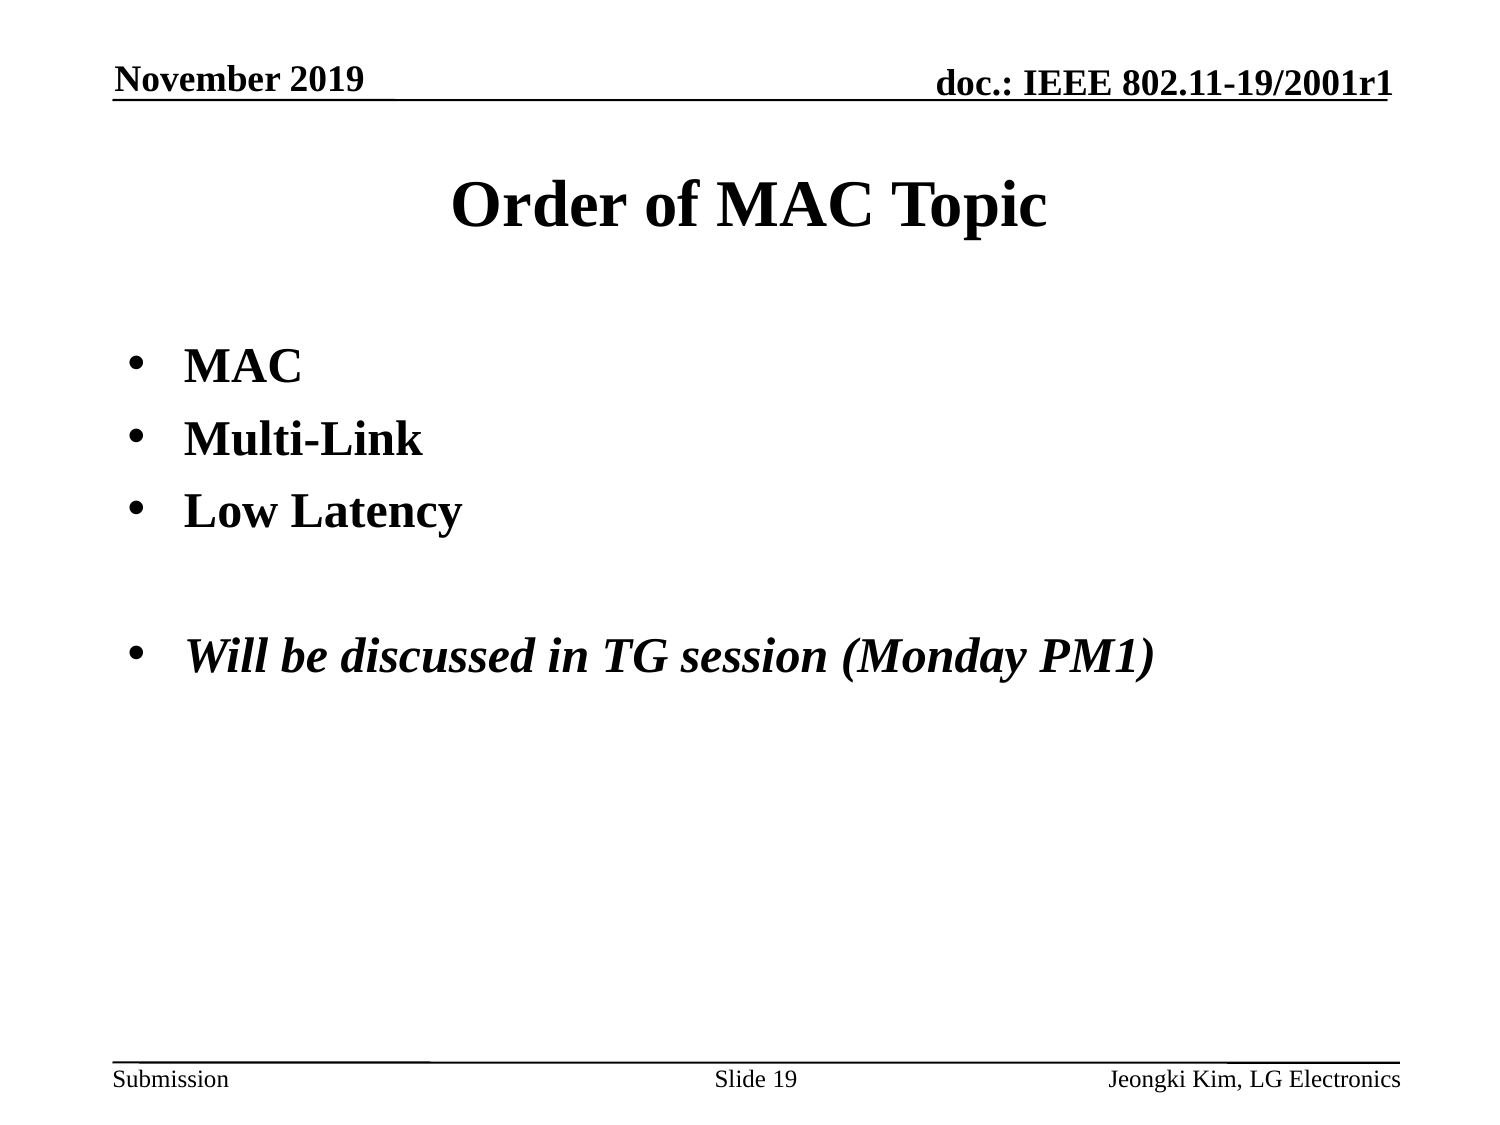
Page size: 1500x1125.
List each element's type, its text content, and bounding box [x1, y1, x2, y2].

footer Jeongki Kim, LG Electronics [878, 1061, 1402, 1093]
list MAC Multi-Link Low Latency Will be discussed in TG session (Monday PM1) [112, 324, 1388, 1000]
title Order of MAC Topic [112, 112, 1388, 288]
slide_number Slide 19 [712, 1061, 800, 1123]
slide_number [114, 54, 423, 100]
